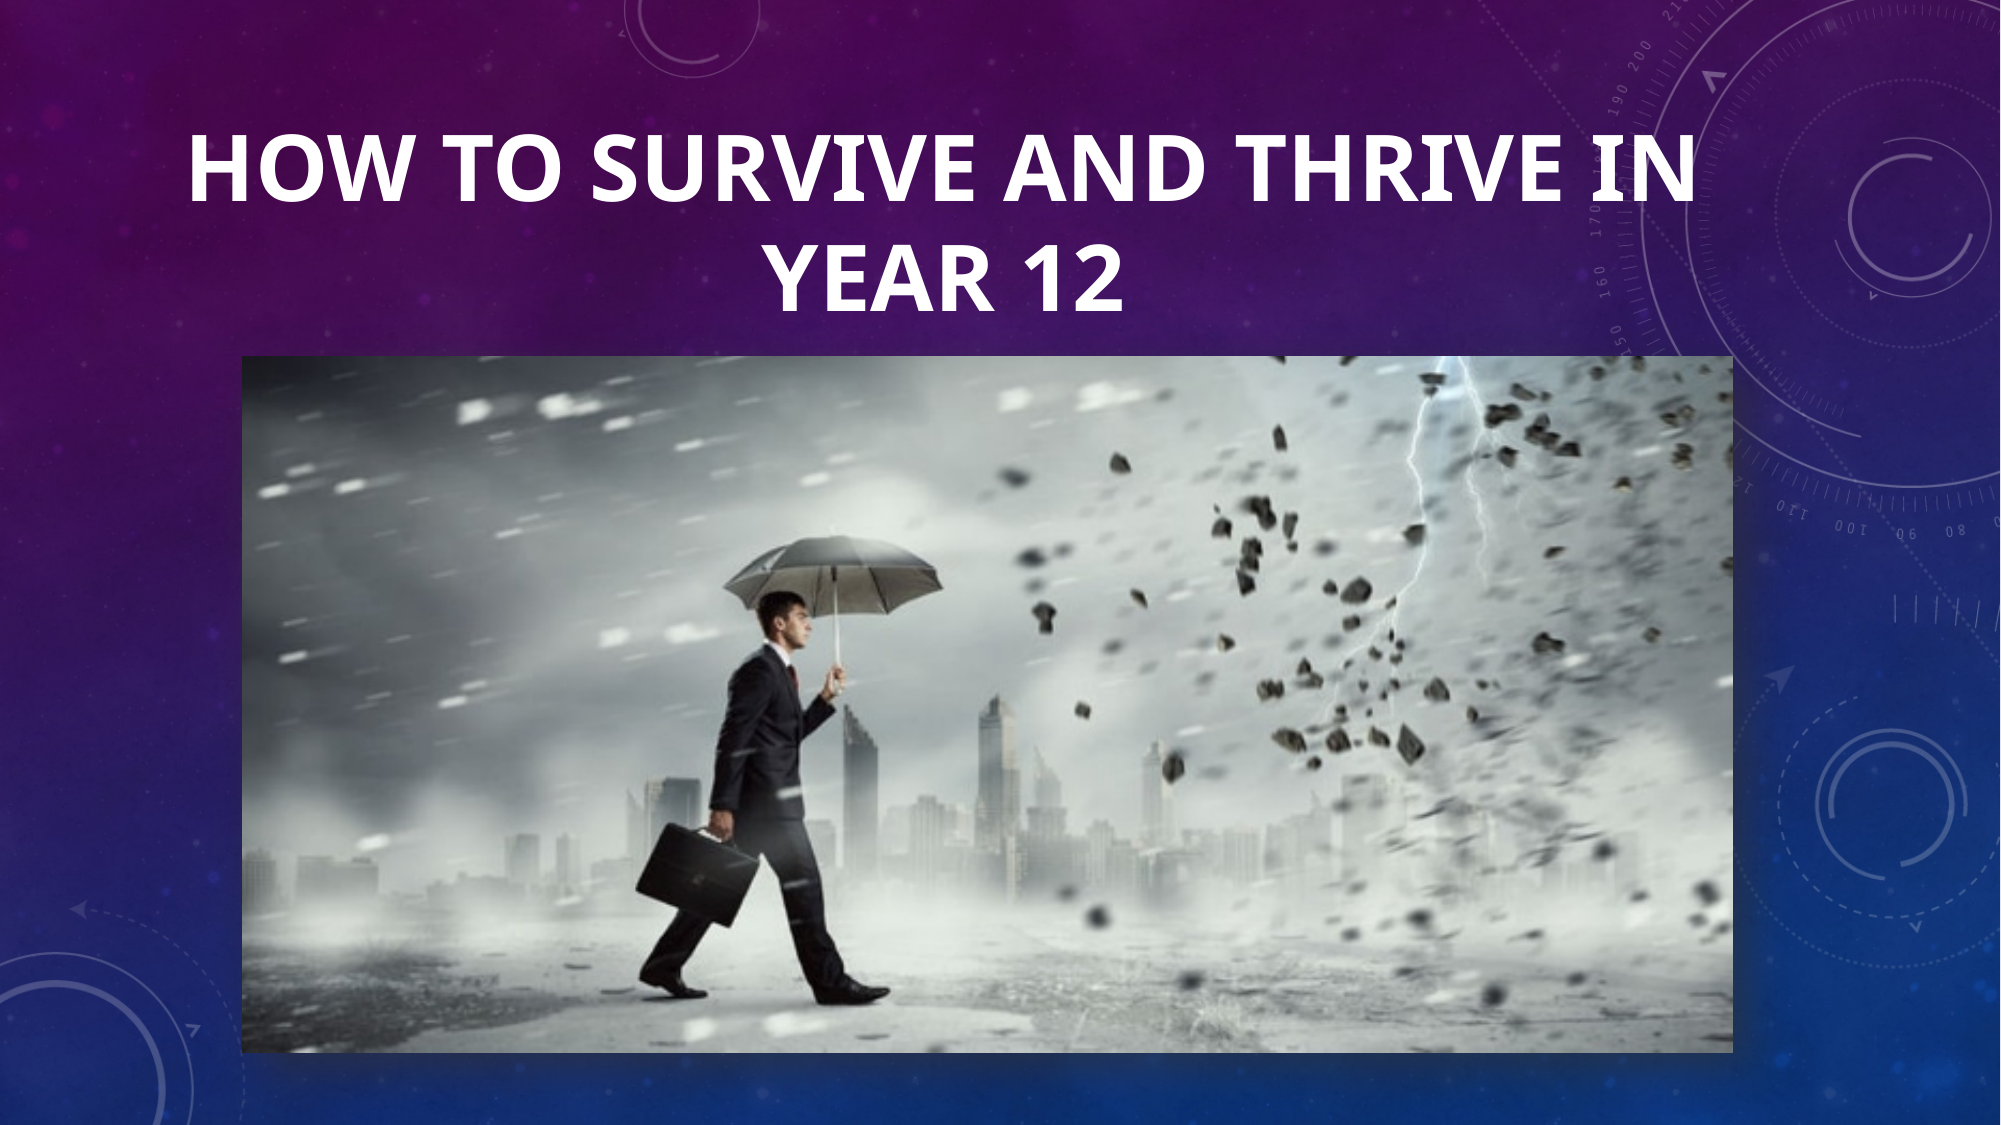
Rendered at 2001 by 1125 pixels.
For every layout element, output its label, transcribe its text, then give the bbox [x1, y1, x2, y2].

picture [0, 0, 2001, 1125]
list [242, 356, 1733, 1053]
title How to survive and thrive in Year 12 [112, 99, 1775, 339]
